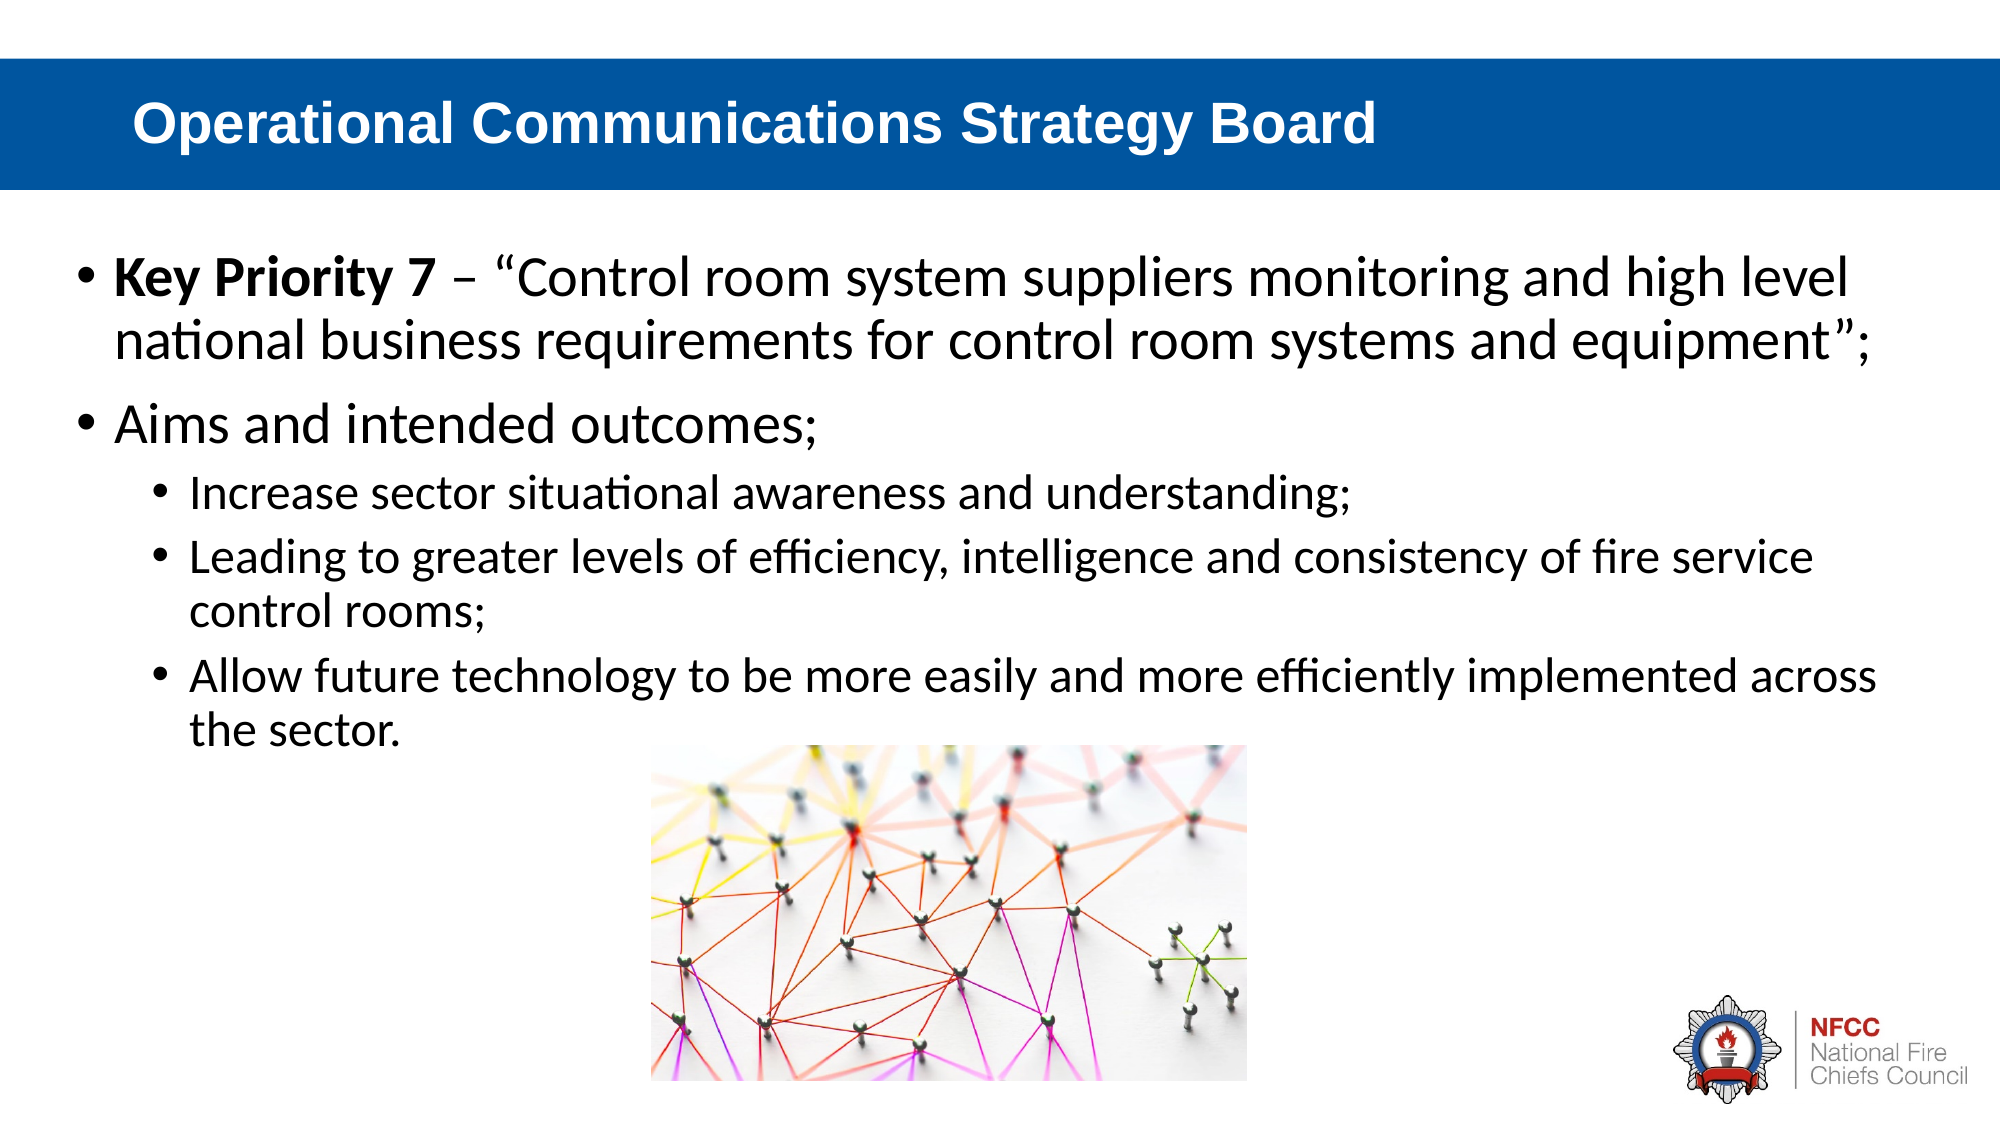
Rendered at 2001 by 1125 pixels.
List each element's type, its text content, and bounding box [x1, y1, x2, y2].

picture [651, 745, 1247, 1081]
list Key Priority 7 – “Control room system suppliers monitoring and high level national business requirements for control room systems and equipment”; Aims and intended outcomes; Increase sector situational awareness and understanding; Leading to greater levels of efficiency, intelligence and consistency of fire service control rooms; Allow future technology to be more easily and more efficiently implemented across the sector. [61, 239, 1900, 1014]
title Operational Communications Strategy Board [0, 58, 2000, 190]
picture [1673, 995, 1967, 1104]
